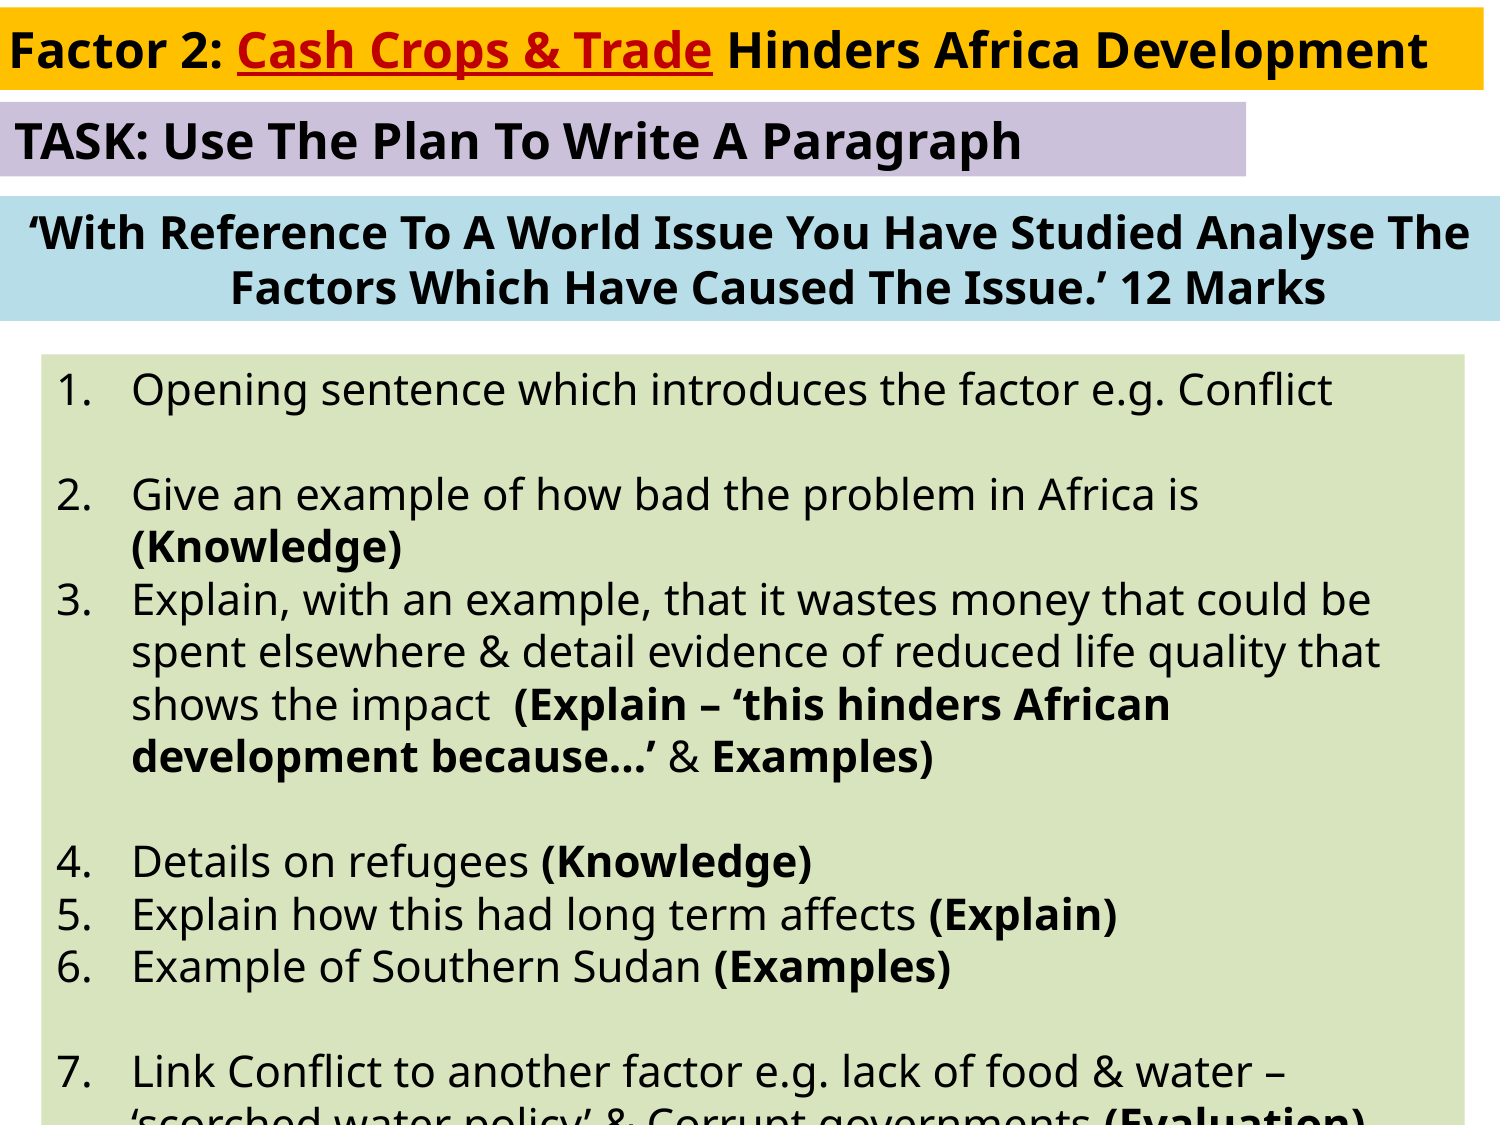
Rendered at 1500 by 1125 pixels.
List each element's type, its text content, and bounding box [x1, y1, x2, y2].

text_box ‘With Reference To A World Issue You Have Studied Analyse The Factors Which Have Caused The Issue.’ 12 Marks [0, 196, 1500, 321]
text_box Opening sentence which introduces the factor e.g. Conflict Give an example of how bad the problem in Africa is (Knowledge) Explain, with an example, that it wastes money that could be spent elsewhere & detail evidence of reduced life quality that shows the impact (Explain – ‘this hinders African development because…’ & Examples) Details on refugees (Knowledge) Explain how this had long term affects (Explain) Example of Southern Sudan (Examples) Link Conflict to another factor e.g. lack of food & water – ‘scorched water policy’ & Corrupt governments (Evaluation) [41, 354, 1465, 1125]
text_box Factor 2: Cash Crops & Trade Hinders Africa Development [0, 7, 1484, 90]
text_box TASK: Use The Plan To Write A Paragraph [0, 101, 1247, 177]
